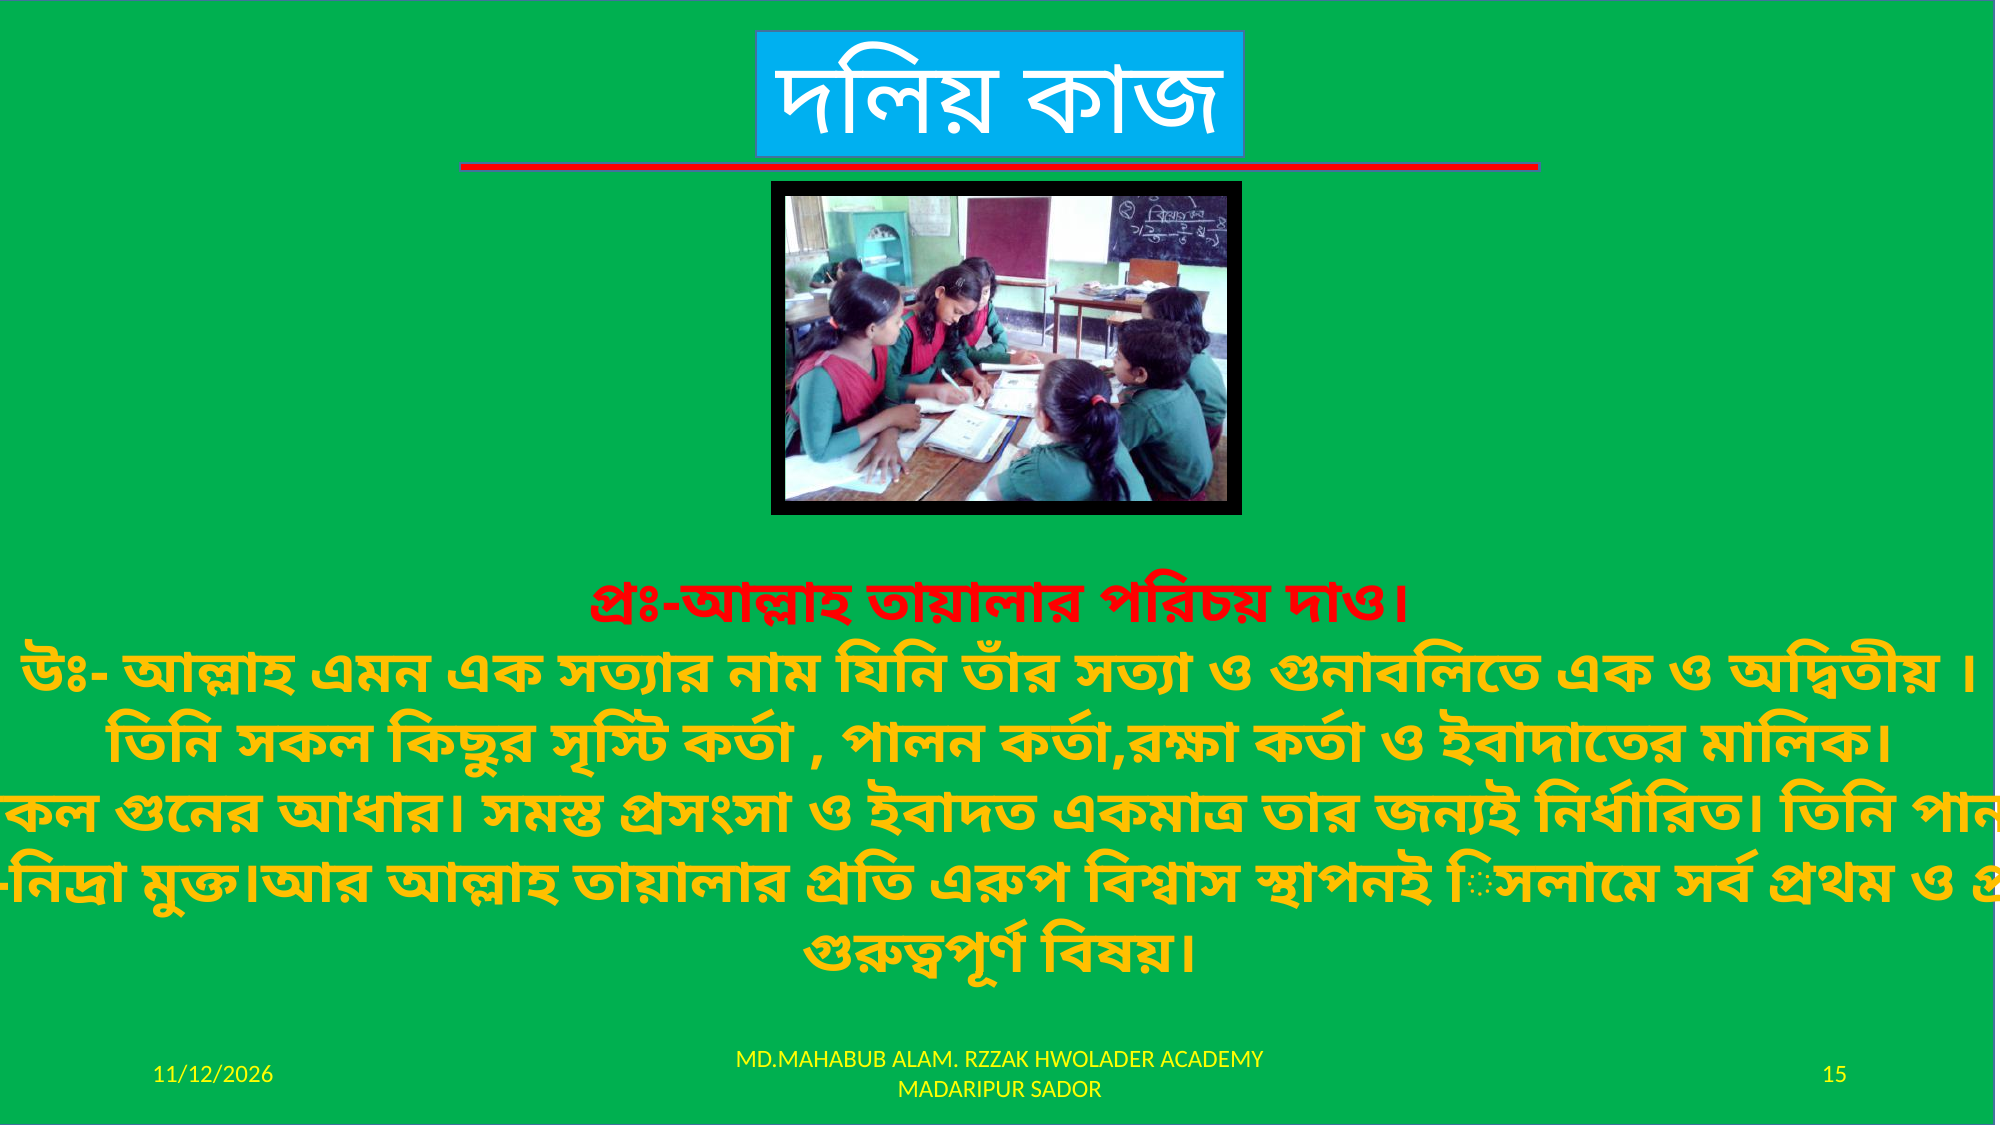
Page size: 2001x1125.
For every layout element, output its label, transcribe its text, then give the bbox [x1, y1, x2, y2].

text_box [0, 992, 1995, 1125]
text_box দলিয় কাজ [755, 30, 1245, 158]
footer MD.MAHABUB ALAM. RZZAK HWOLADER ACADEMY MADARIPUR SADOR [662, 1042, 1338, 1103]
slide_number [137, 1042, 588, 1103]
text_box প্রঃ-আল্লাহ তায়ালার পরিচয় দাও। উঃ- আল্লাহ এমন এক সত্যার নাম যিনি তাঁর সত্যা ও গুনাবলিতে এক ও অদ্বিতীয় । তিনি সকল কিছুর সৃস্টি কর্তা , পালন কর্তা,রক্ষা কর্তা ও ইবাদাতের মালিক। তিনি সকল গুনের আধার। সমস্ত প্রসংসা ও ইবাদত একমাত্র তার জন্যই নির্ধারিত। তিনি পানাহাহার তন্দ্রা-নিদ্রা মুক্ত।আর আল্লাহ তায়ালার প্রতি এরুপ বিশ্বাস স্থাপনই িসলামে সর্ব প্রথম ও প্রধান গুরুত্বপূর্ণ বিষয়। [0, 486, 2000, 992]
slide_number 15 [1412, 1042, 1863, 1103]
picture [785, 195, 1227, 501]
text_box [0, 0, 1995, 486]
text_box [459, 162, 1541, 172]
